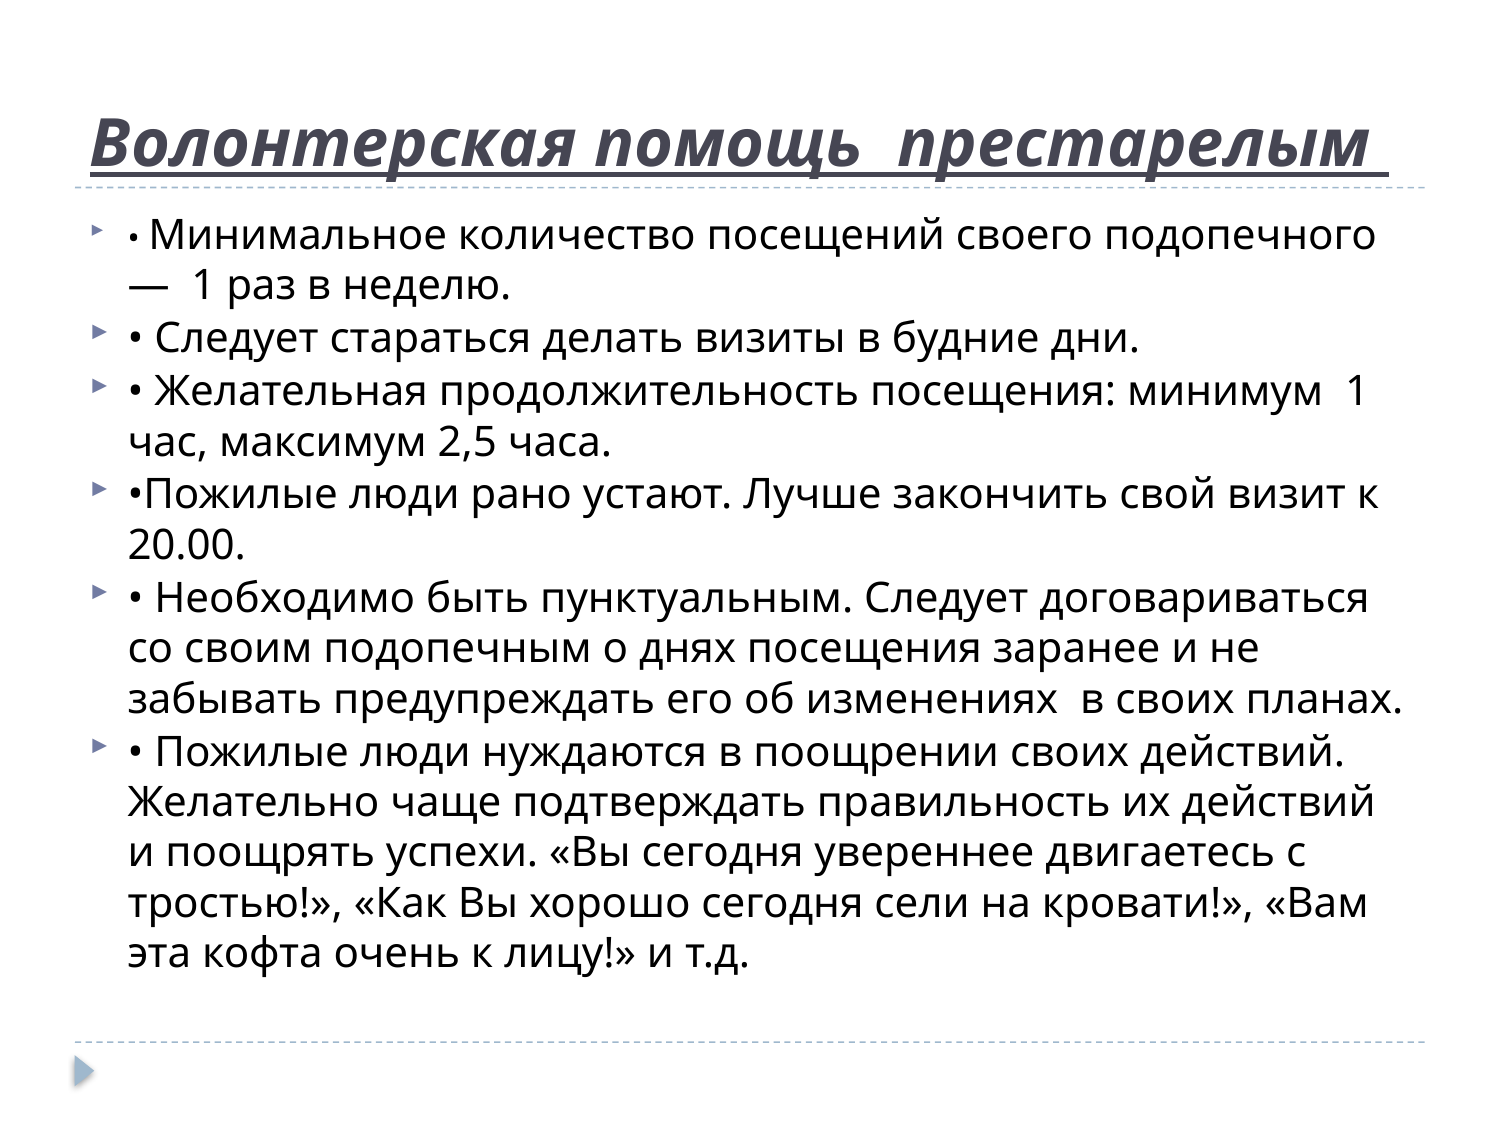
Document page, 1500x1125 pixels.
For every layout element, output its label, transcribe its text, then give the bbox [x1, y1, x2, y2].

list • Минимальное количество посещений своего подопечного — 1 раз в неделю. • Следует стараться делать визиты в будние дни. • Желательная продолжительность посещения: минимум 1 час, максимум 2,5 часа. •Пожилые люди рано устают. Лучше закончить свой визит к 20.00. • Необходимо быть пунктуальным. Следует договариваться со своим подопечным о днях посещения заранее и не забывать предупреждать его об изменениях в своих планах. • Пожилые люди нуждаются в поощрении своих действий. Желательно чаще подтверждать правильность их действий и поощрять успехи. «Вы сегодня увереннее двигаетесь с тростью!», «Как Вы хорошо сегодня сели на кровати!», «Вам эта кофта очень к лицу!» и т.д. [75, 200, 1425, 1010]
title Волонтерская помощь престарелым [75, 24, 1425, 188]
